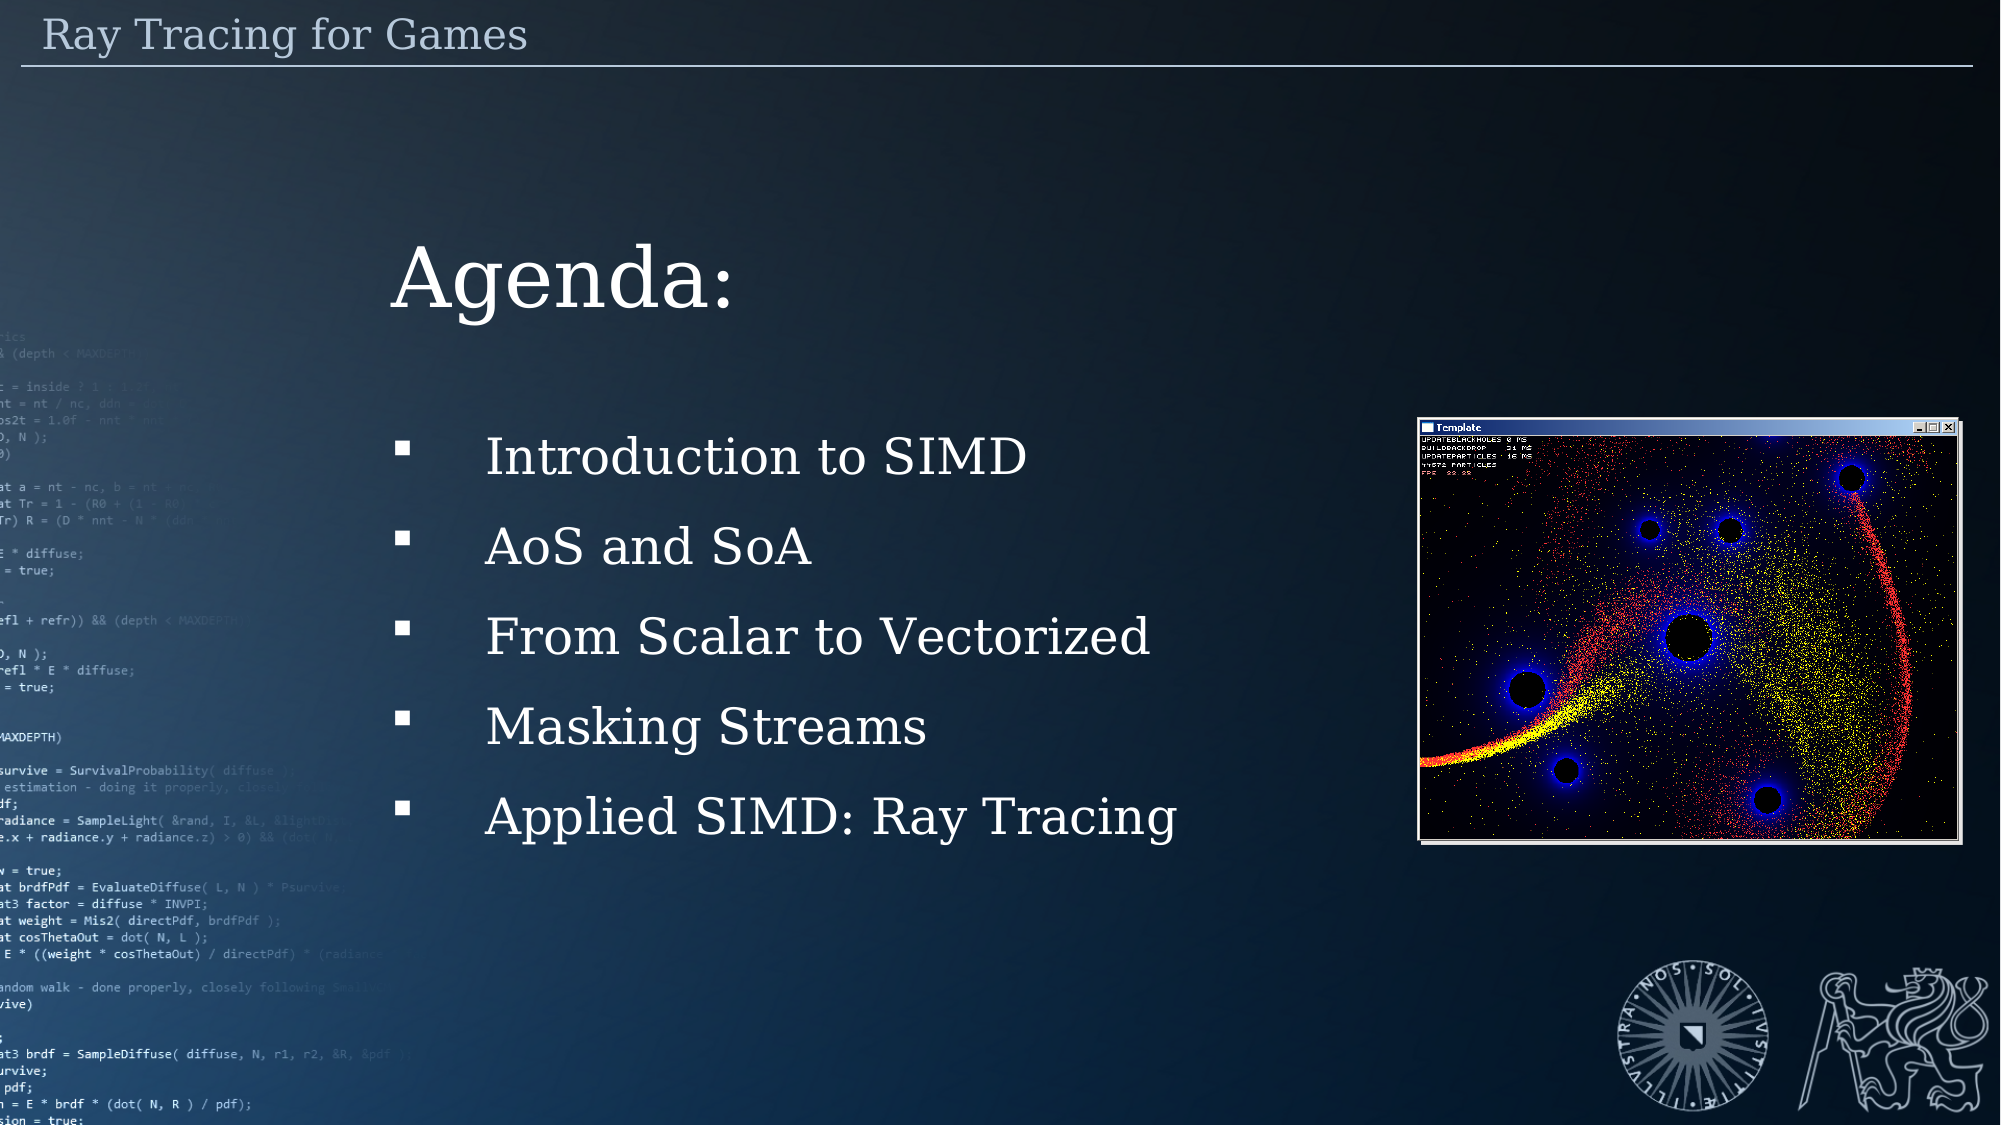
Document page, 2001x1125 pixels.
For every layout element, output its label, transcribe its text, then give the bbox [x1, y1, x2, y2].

picture [0, 0, 2001, 1125]
text_box Agenda: Introduction to SIMD AoS and SoA From Scalar to Vectorized Masking Streams Applied SIMD: Ray Tracing [376, 217, 1361, 942]
text_box Ray Tracing for Games [0, 0, 989, 65]
